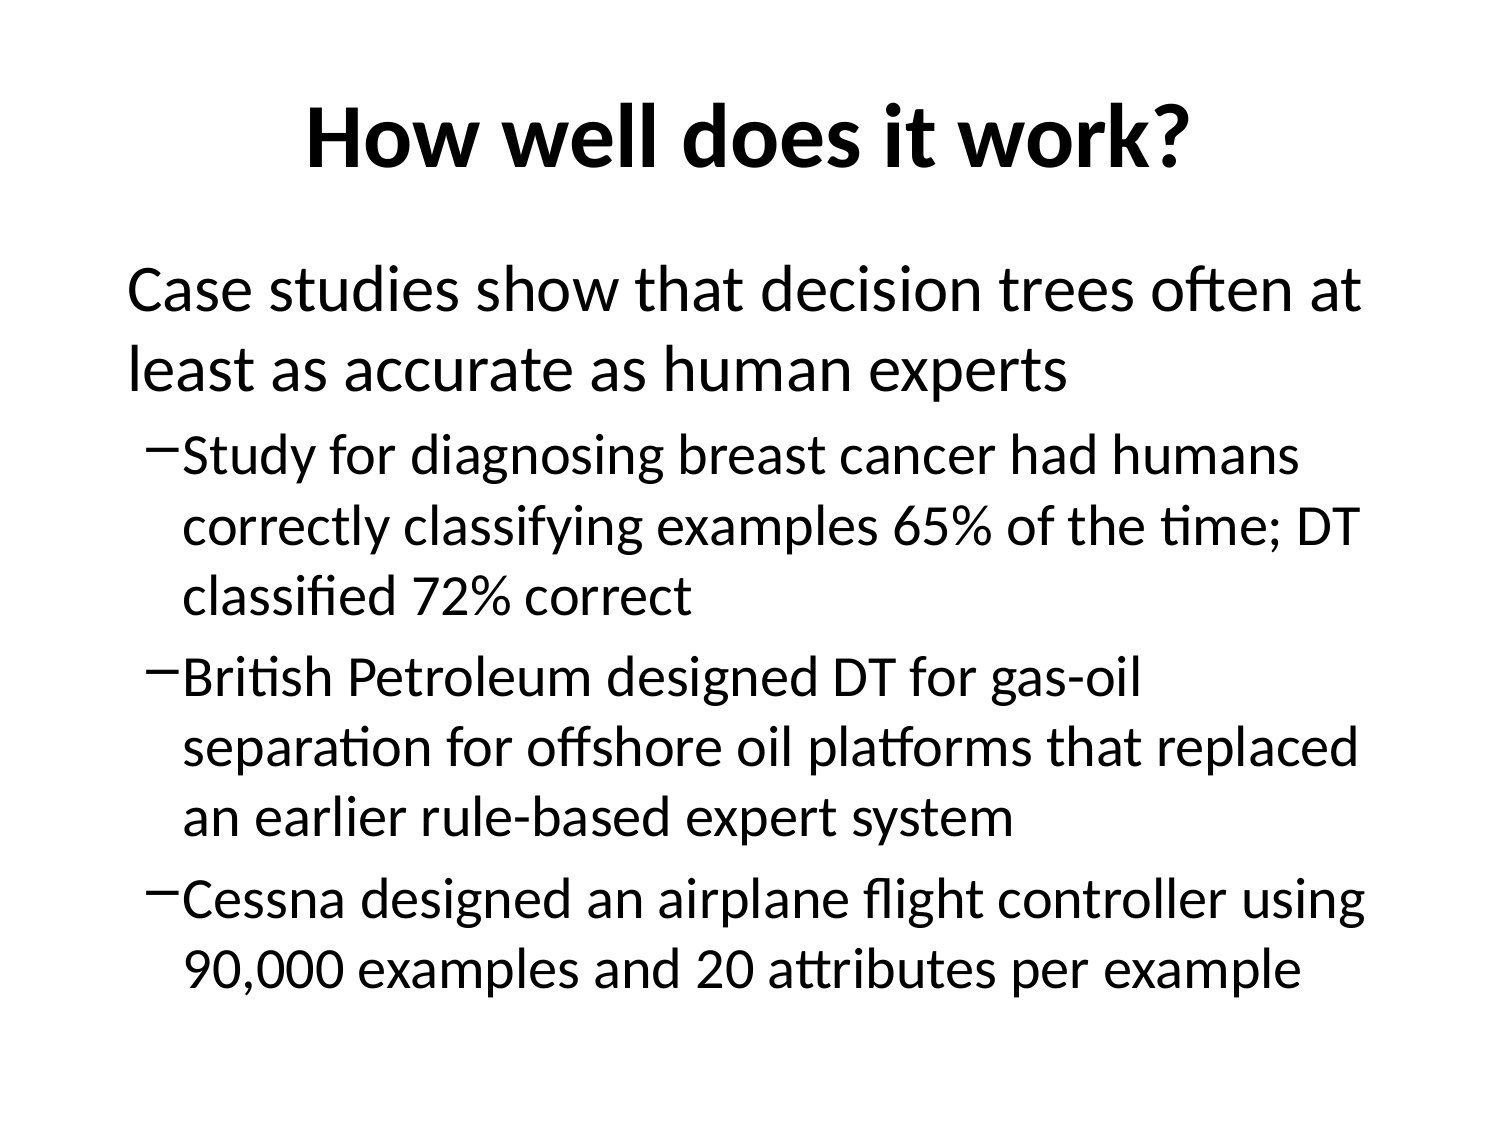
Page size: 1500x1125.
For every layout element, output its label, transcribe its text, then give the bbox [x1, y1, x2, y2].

list Case studies show that decision trees often at least as accurate as human experts Study for diagnosing breast cancer had humans correctly classifying examples 65% of the time; DT classified 72% correct British Petroleum designed DT for gas-oil separation for offshore oil platforms that replaced an earlier rule-based expert system Cessna designed an airplane flight controller using 90,000 examples and 20 attributes per example [112, 237, 1413, 1088]
title How well does it work? [112, 37, 1388, 225]
